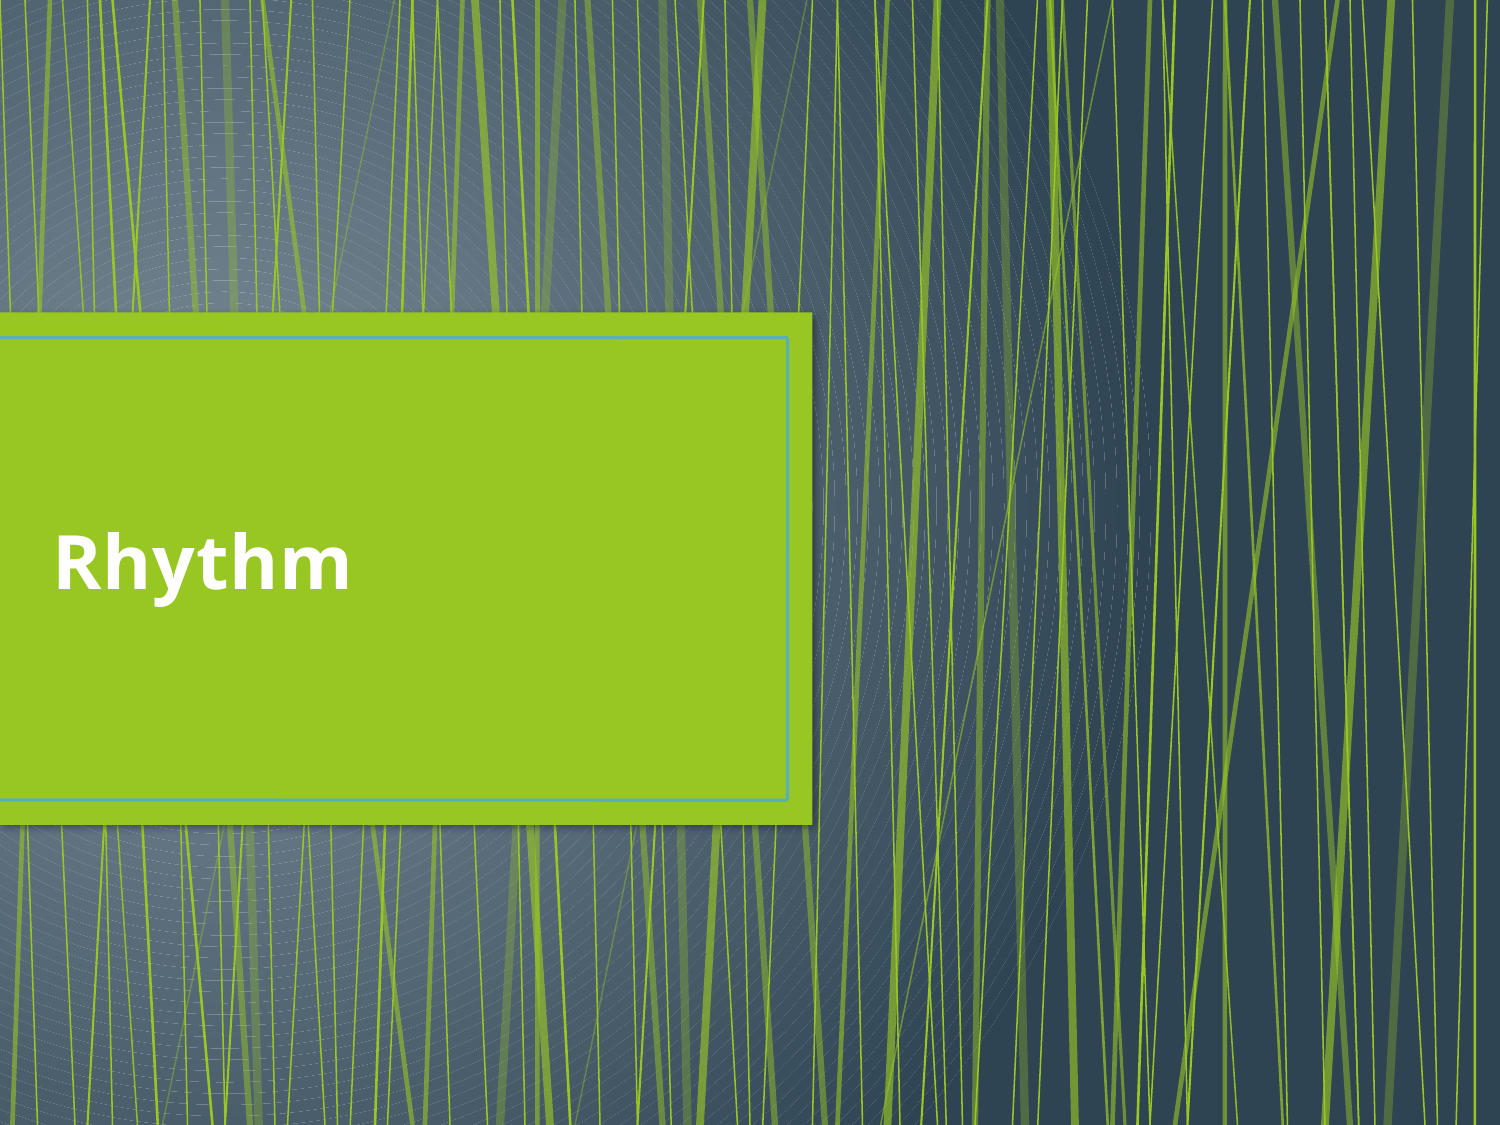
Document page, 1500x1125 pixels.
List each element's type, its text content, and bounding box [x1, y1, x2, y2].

title Rhythm [37, 349, 763, 612]
